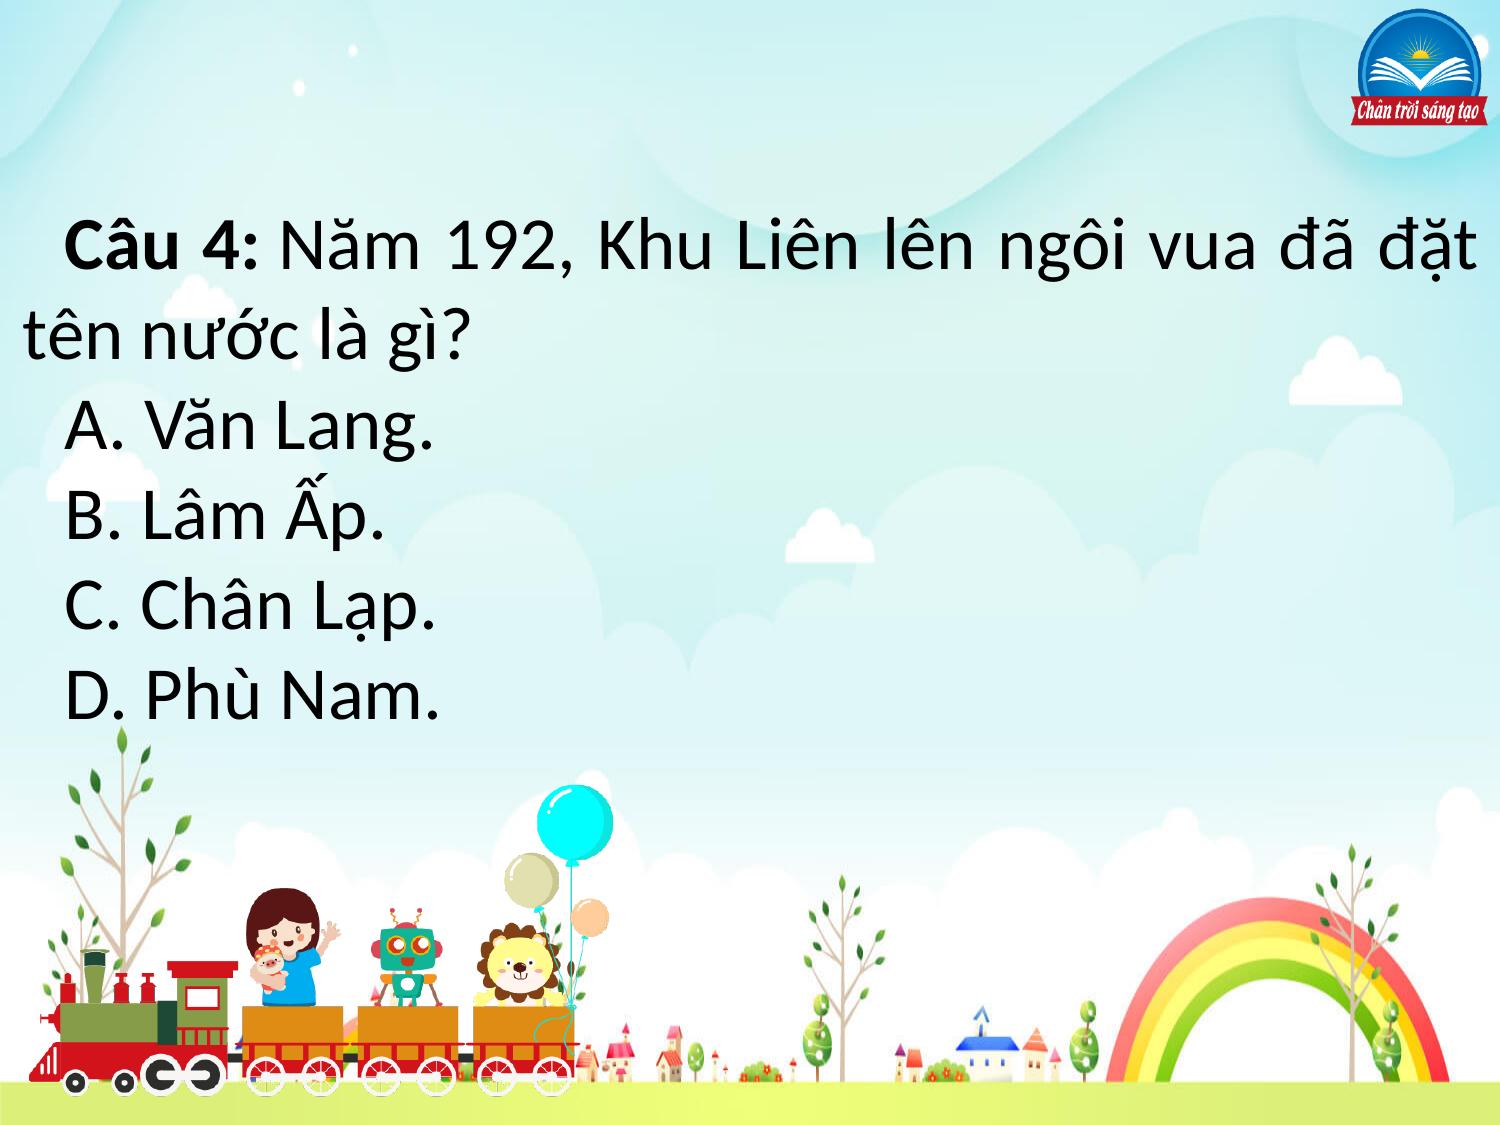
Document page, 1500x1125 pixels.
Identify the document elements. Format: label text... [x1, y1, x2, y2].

picture [0, 0, 1500, 1125]
text_box Câu 4: Năm 192, Khu Liên lên ngôi vua đã đặt tên nước là gì? A. Văn Lang. B. Lâm Ấp. C. Chân Lạp. D. Phù Nam. [7, 186, 1496, 742]
